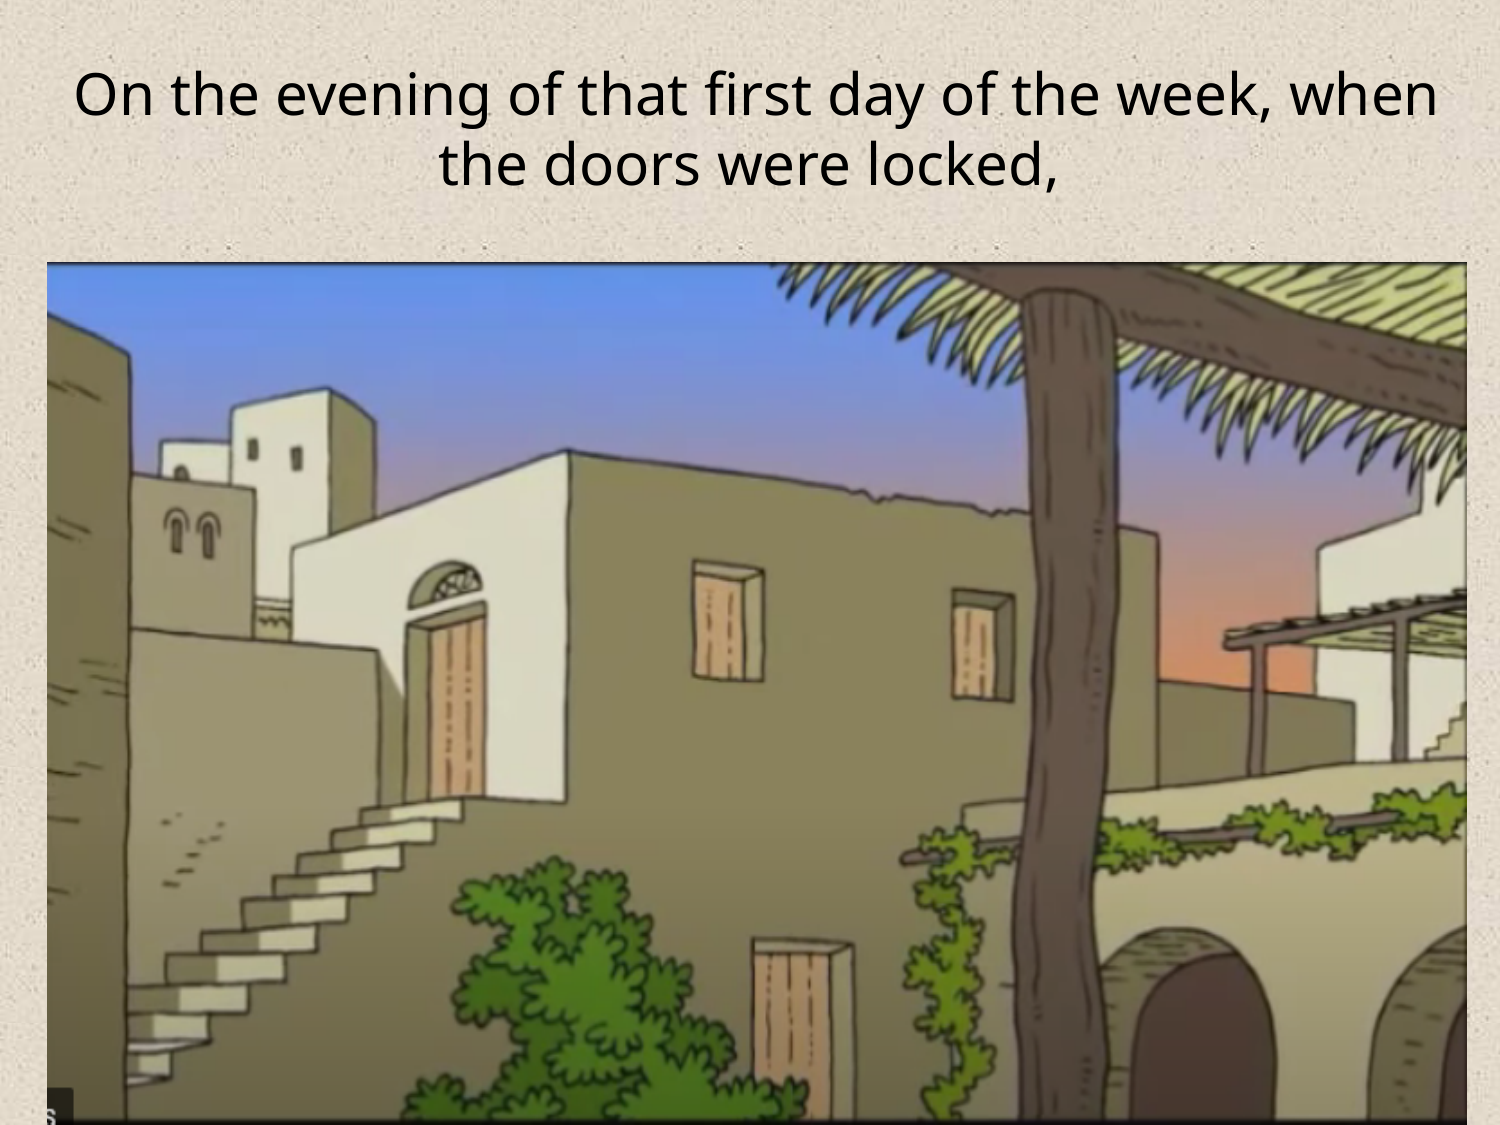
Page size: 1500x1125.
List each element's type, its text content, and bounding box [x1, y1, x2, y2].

picture [0, 0, 1500, 1125]
text_box On the evening of that first day of the week, when the doors were locked, [6, 49, 1500, 205]
